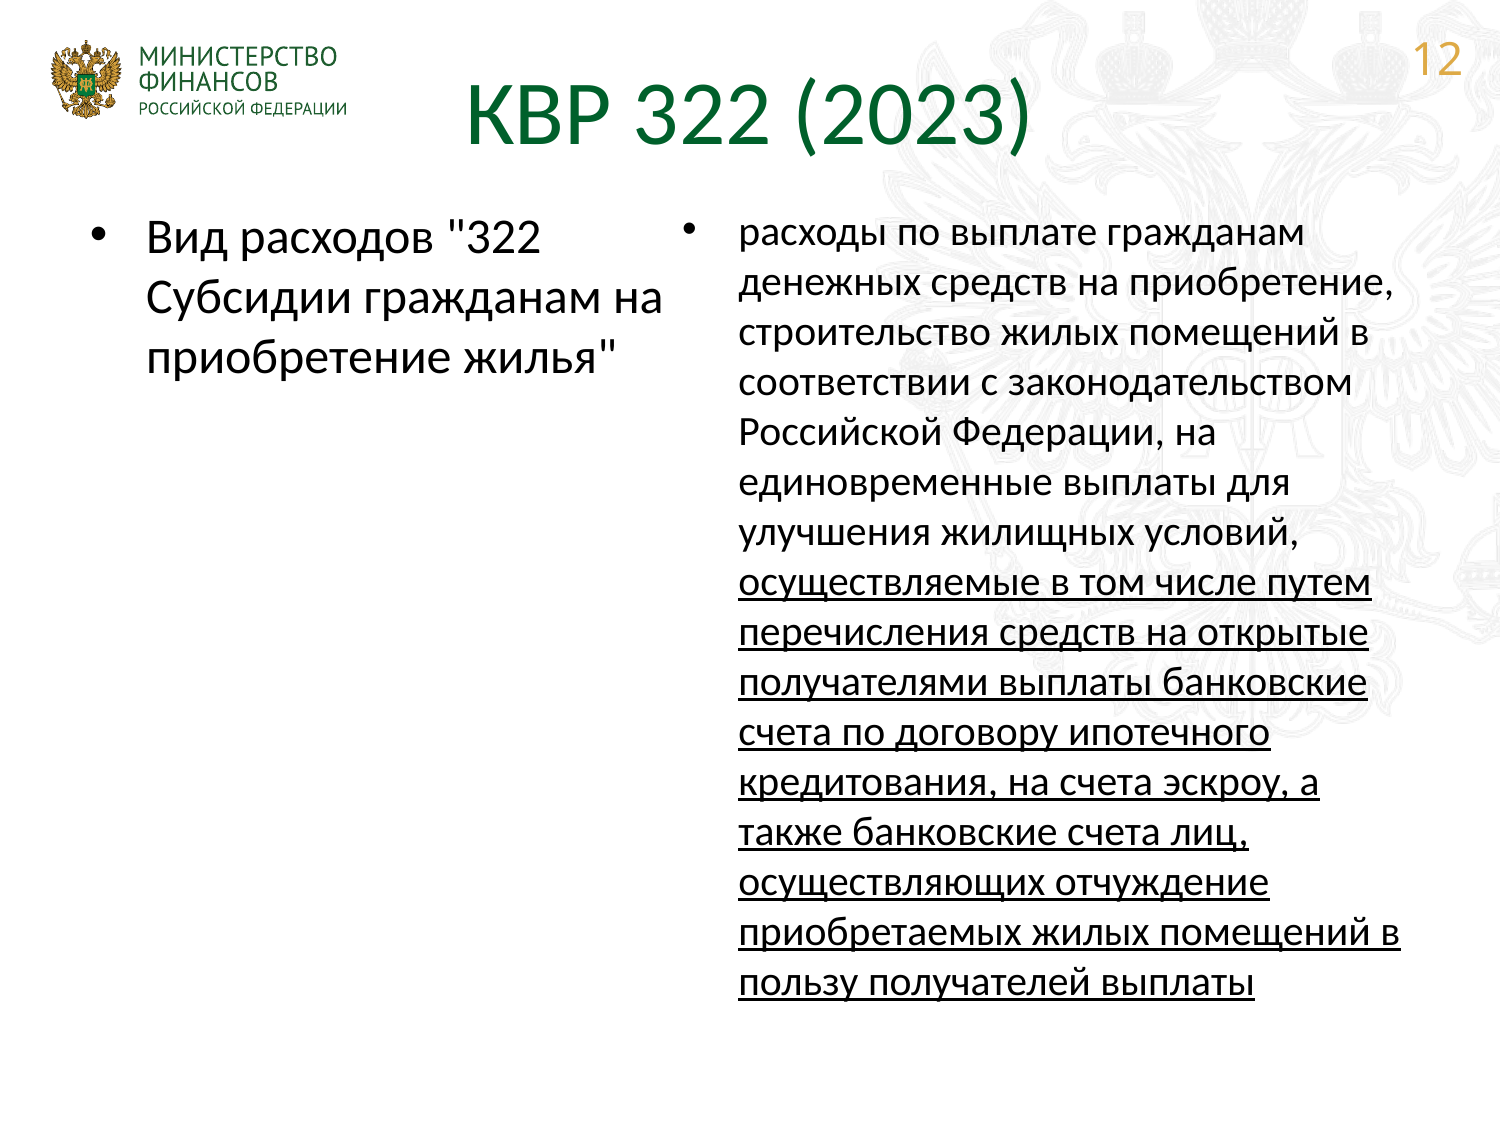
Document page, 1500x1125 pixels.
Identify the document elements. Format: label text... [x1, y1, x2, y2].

list Вид расходов "322 Субсидии гражданам на приобретение жилья" [75, 196, 667, 845]
text_box 12 [1128, 22, 1478, 82]
list расходы по выплате гражданам денежных средств на приобретение, строительство жилых помещений в соответствии с законодательством Российской Федерации, на единовременные выплаты для улучшения жилищных условий, осуществляемые в том числе путем перечисления средств на открытые получателями выплаты банковские счета по договору ипотечного кредитования, на счета эскроу, а также банковские счета лиц, осуществляющих отчуждение приобретаемых жилых помещений в пользу получателей выплаты [667, 196, 1425, 845]
title КВР 322 (2023) [75, 45, 1425, 196]
